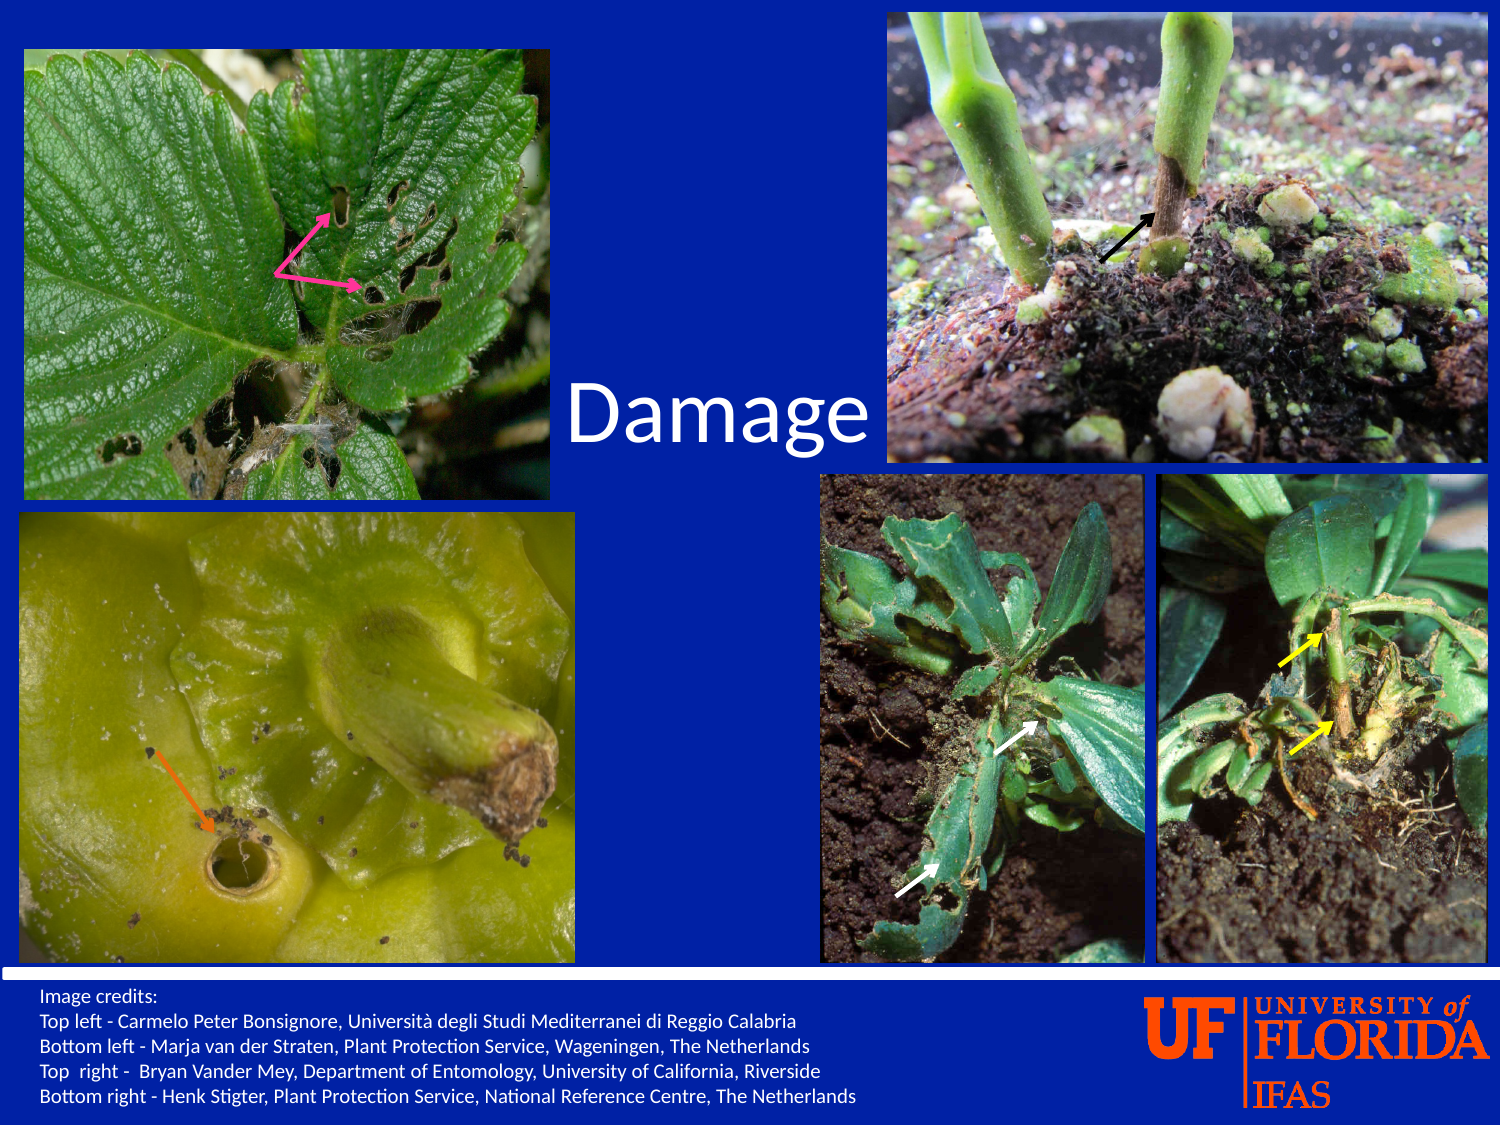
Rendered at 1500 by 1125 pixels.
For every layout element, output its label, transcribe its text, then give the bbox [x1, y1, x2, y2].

text_box Image credits: Top left - Carmelo Peter Bonsignore, Università degli Studi Mediterranei di Reggio Calabria Bottom left - Marja van der Straten, Plant Protection Service, Wageningen, The Netherlands Top right - Bryan Vander Mey, Department of Entomology, University of California, Riverside Bottom right - Henk Stigter, Plant Protection Service, National Reference Centre, The Netherlands [24, 975, 1063, 1115]
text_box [24, 49, 551, 501]
picture [1144, 995, 1490, 1108]
title Damage [554, 312, 888, 500]
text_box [887, 12, 1488, 463]
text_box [19, 512, 576, 963]
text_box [820, 474, 1488, 963]
